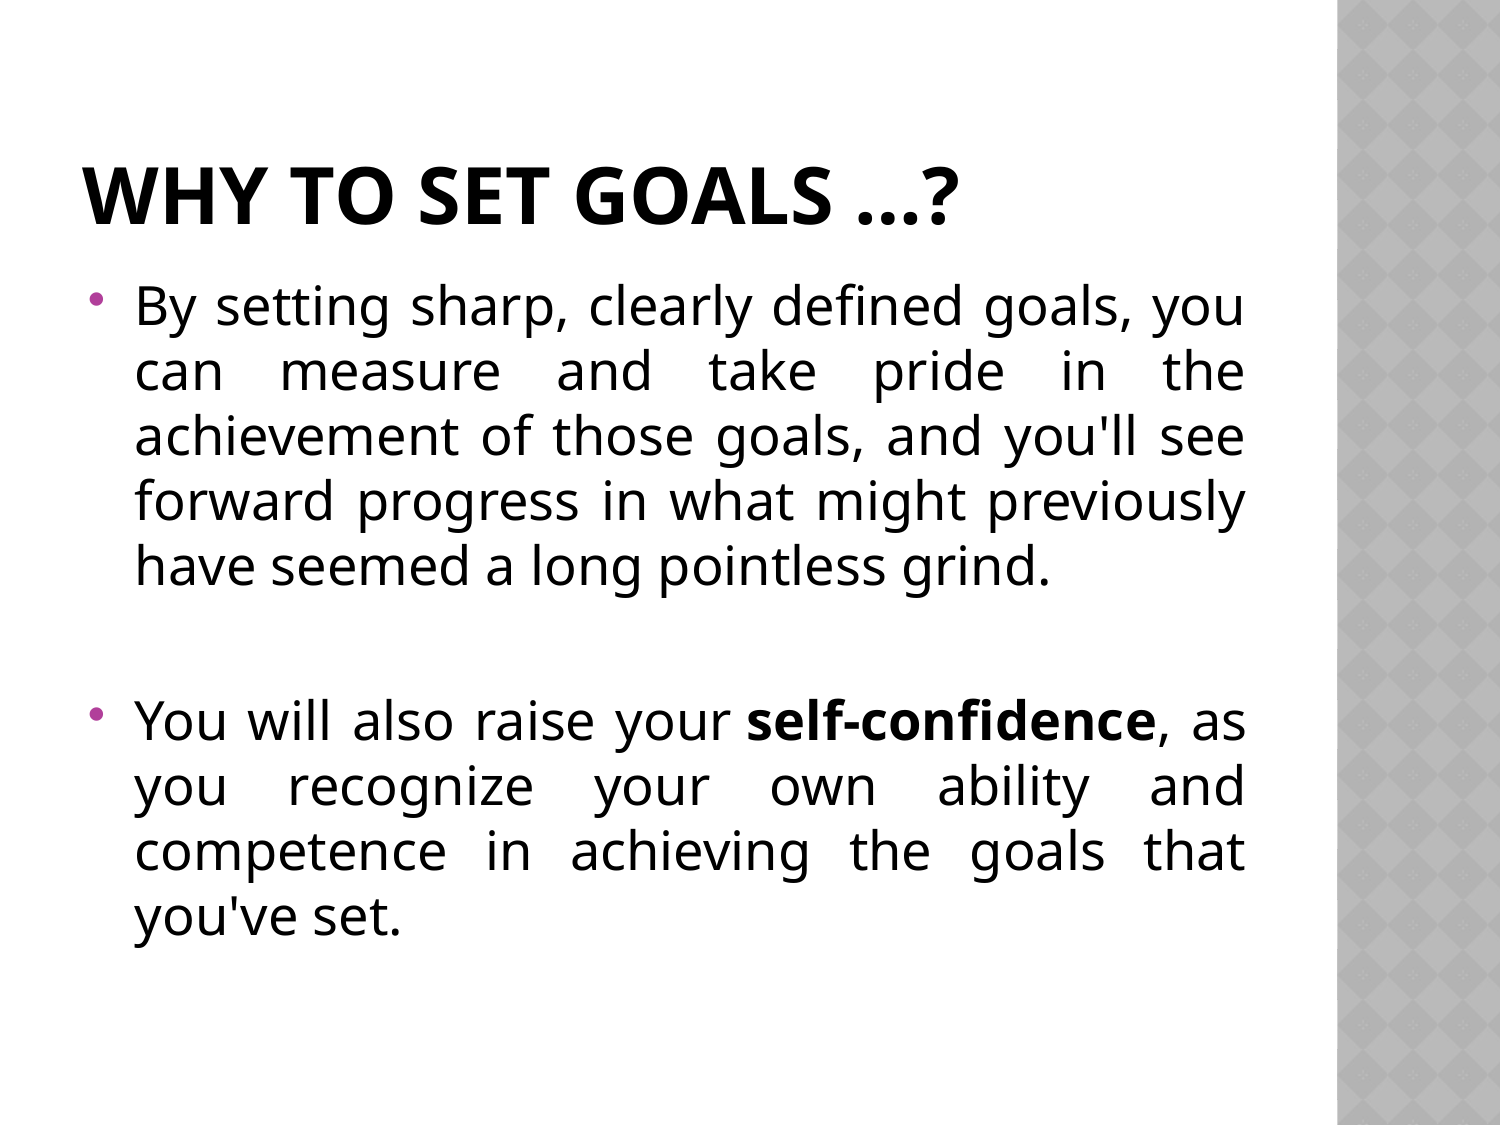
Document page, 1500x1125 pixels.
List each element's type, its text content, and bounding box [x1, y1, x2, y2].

list By setting sharp, clearly defined goals, you can measure and take pride in the achievement of those goals, and you'll see forward progress in what might previously have seemed a long pointless grind. You will also raise your self-confidence, as you recognize your own ability and competence in achieving the goals that you've set. [75, 264, 1263, 1059]
title Why to set goals …? [75, 52, 1263, 240]
